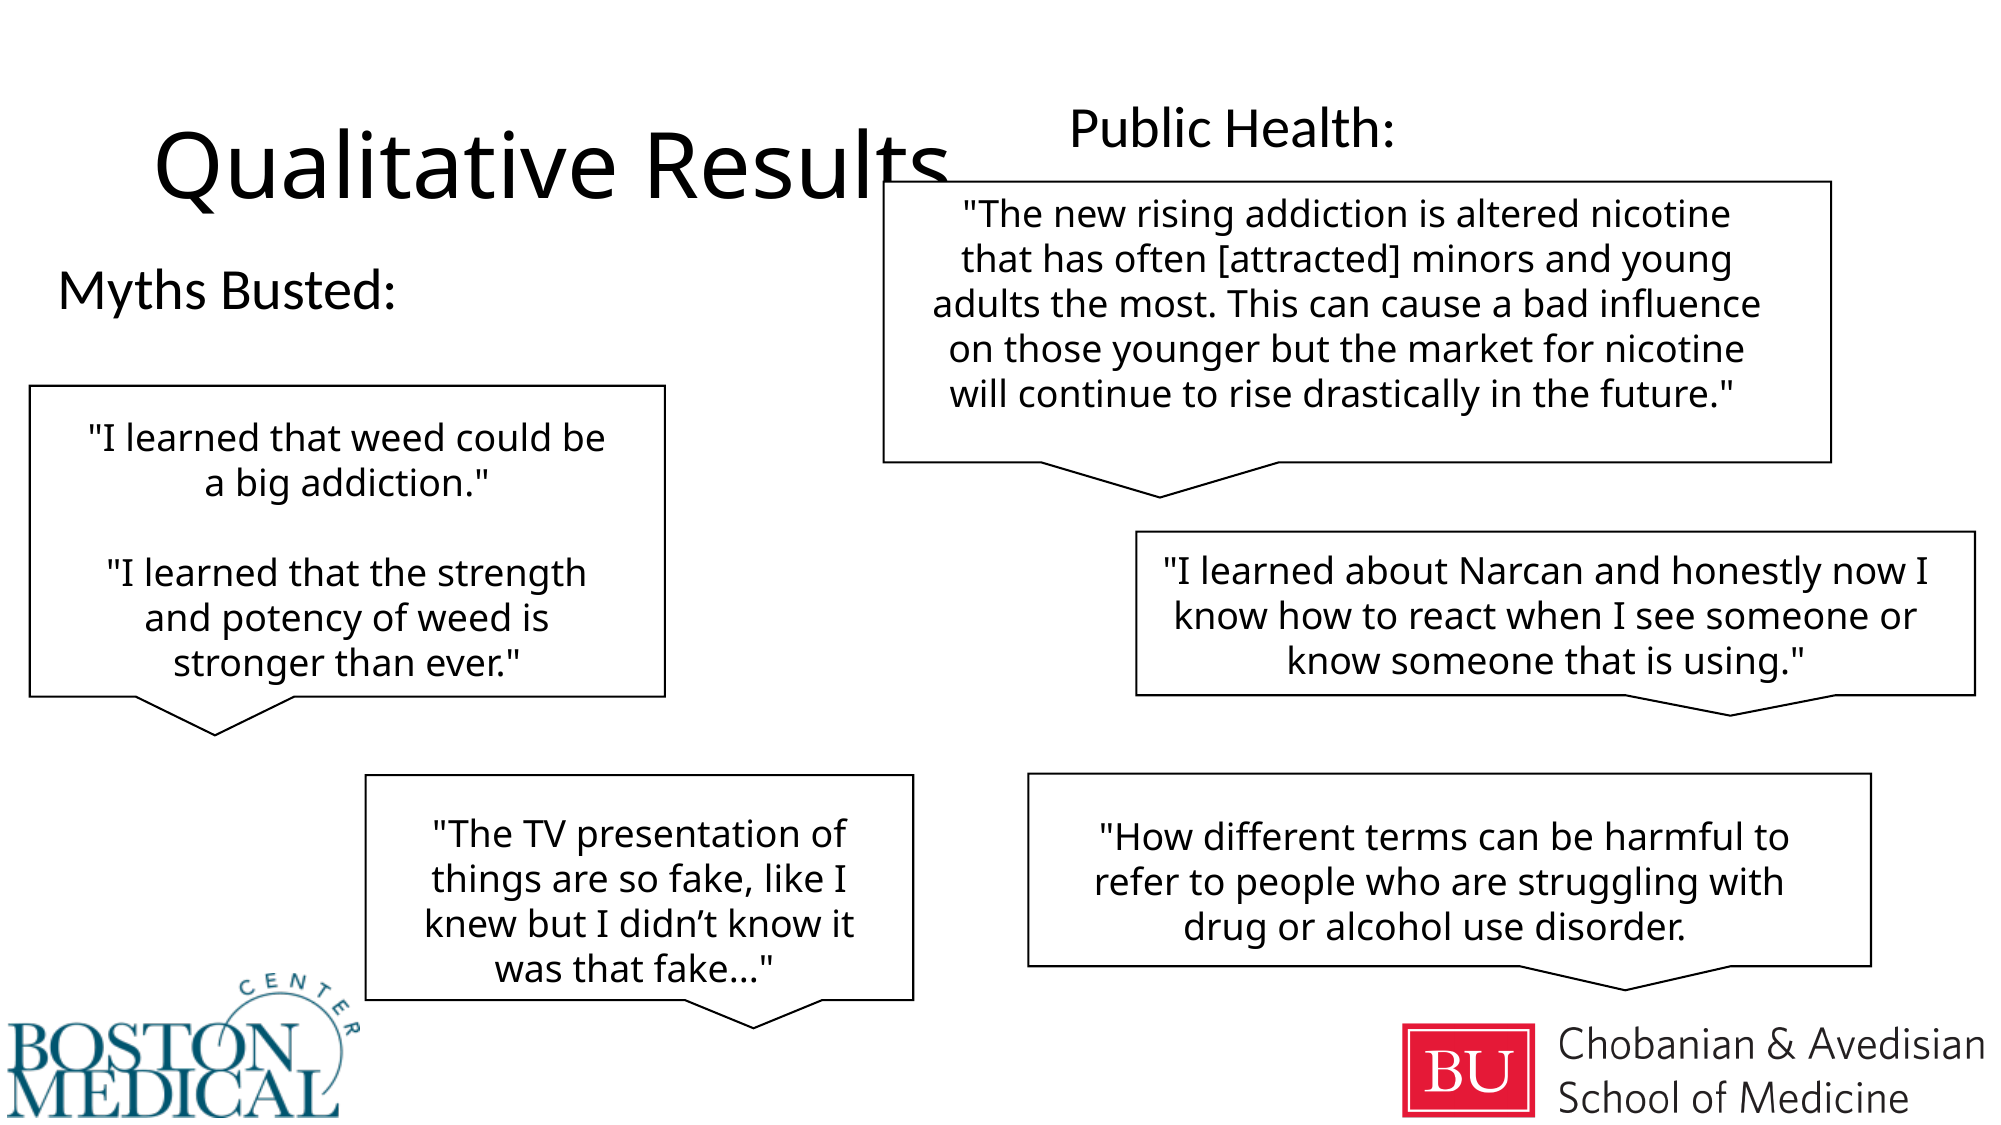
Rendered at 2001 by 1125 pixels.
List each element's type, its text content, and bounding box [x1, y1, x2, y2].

text_box [364, 1001, 915, 1030]
title Qualitative Results [137, 59, 1863, 278]
text_box "I learned that weed could be a big addiction." "I learned that the strength and potency of weed is stronger than ever." [63, 406, 631, 692]
text_box ”What’s things we can [do to] prevent out friends from using e-cigs?” [1027, 772, 1873, 992]
picture [1402, 1023, 1984, 1118]
text_box Public Health: [1054, 82, 1877, 168]
text_box ”What’s things we can [do to] prevent out friends from using e-cigs?” [1135, 530, 1977, 697]
picture [7, 973, 360, 1118]
text_box "The new rising addiction is altered nicotine that has often [attracted] minors and young adults the most. This can cause a bad influence on those younger but the market for nicotine will continue to rise drastically in the future." [915, 182, 1779, 423]
text_box "The TV presentation of things are so fake, like I knew but I didn’t know it was that fake..." [372, 802, 907, 998]
text_box "I learned about Narcan and honestly now I know how to react when I see someone or know someone that is using." [1136, 539, 1956, 735]
text_box [28, 384, 666, 737]
text_box ”What’s things we can [do to] prevent out friends from using e-cigs?” [882, 180, 1833, 499]
text_box "How different terms can be harmful to refer to people who are struggling with drug or alcohol use disorder. [1055, 760, 1825, 956]
list Myths Busted: [42, 252, 1768, 1001]
